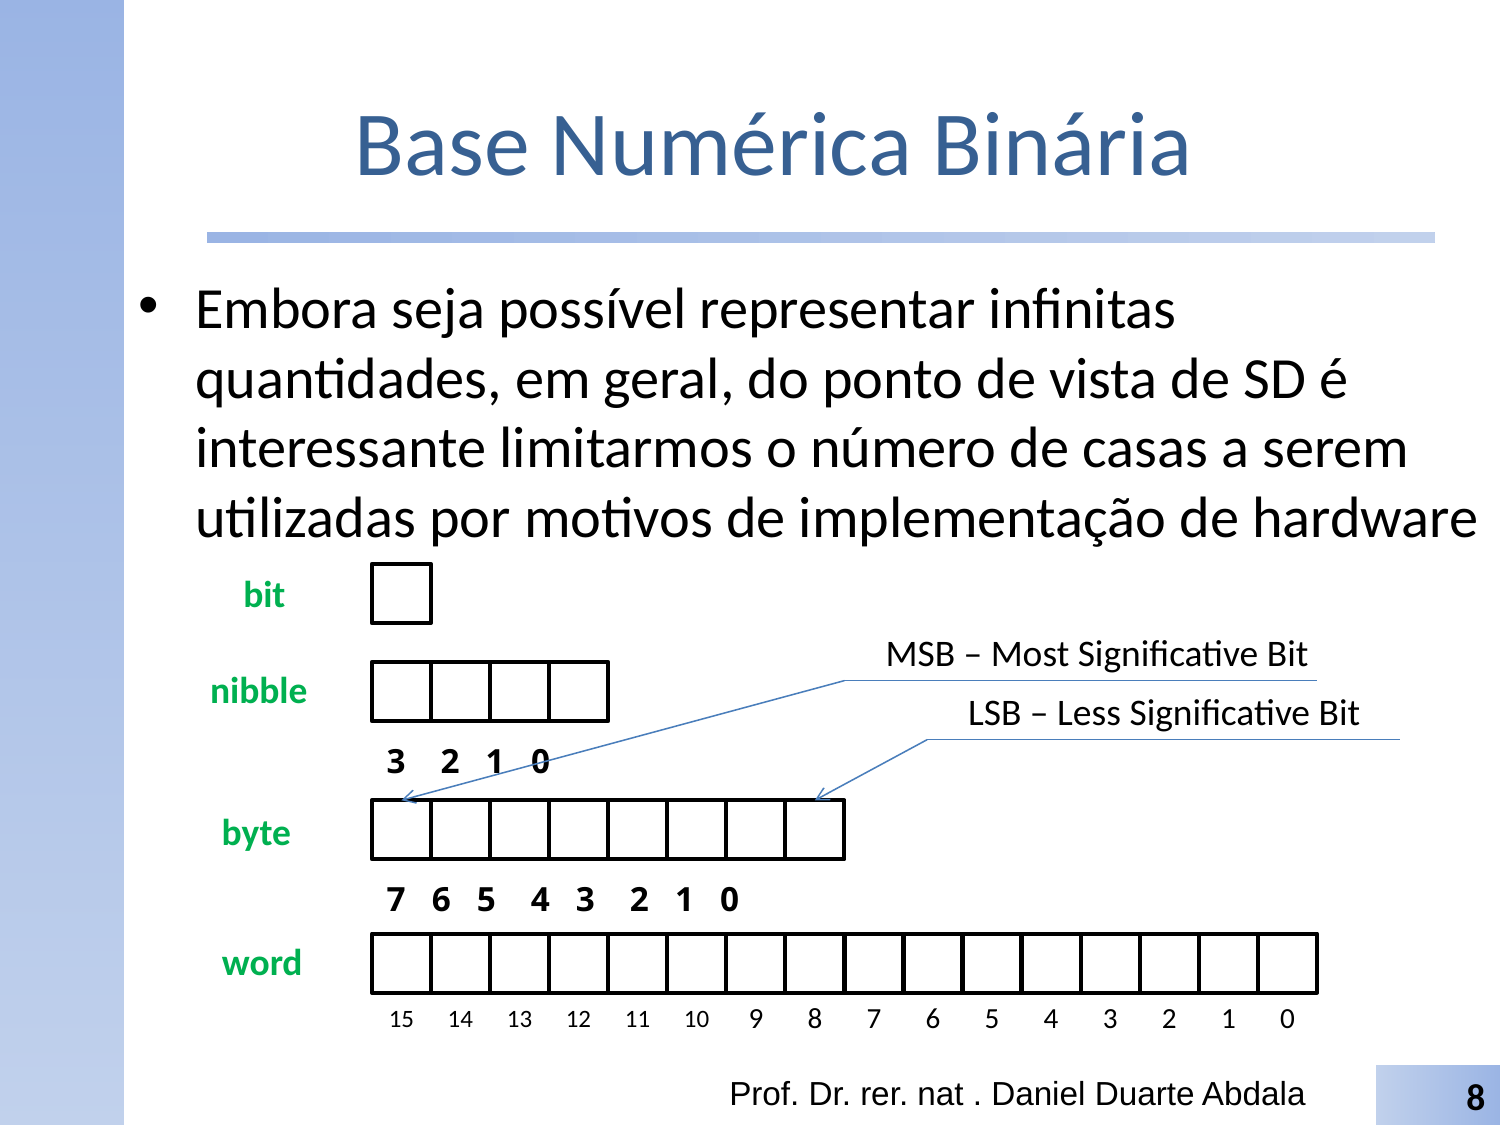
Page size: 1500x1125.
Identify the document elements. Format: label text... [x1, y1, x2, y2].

slide_number 8 [1376, 1065, 1500, 1125]
footer Prof. Dr. rer. nat . Daniel Duarte Abdala [714, 1065, 1344, 1125]
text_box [194, 562, 1400, 1048]
list Embora seja possível representar infinitas quantidades, em geral, do ponto de vista de SD é interessante limitarmos o número de casas a serem utilizadas por motivos de implementação de hardware [123, 262, 1500, 1005]
title Base Numérica Binária [123, 45, 1425, 233]
